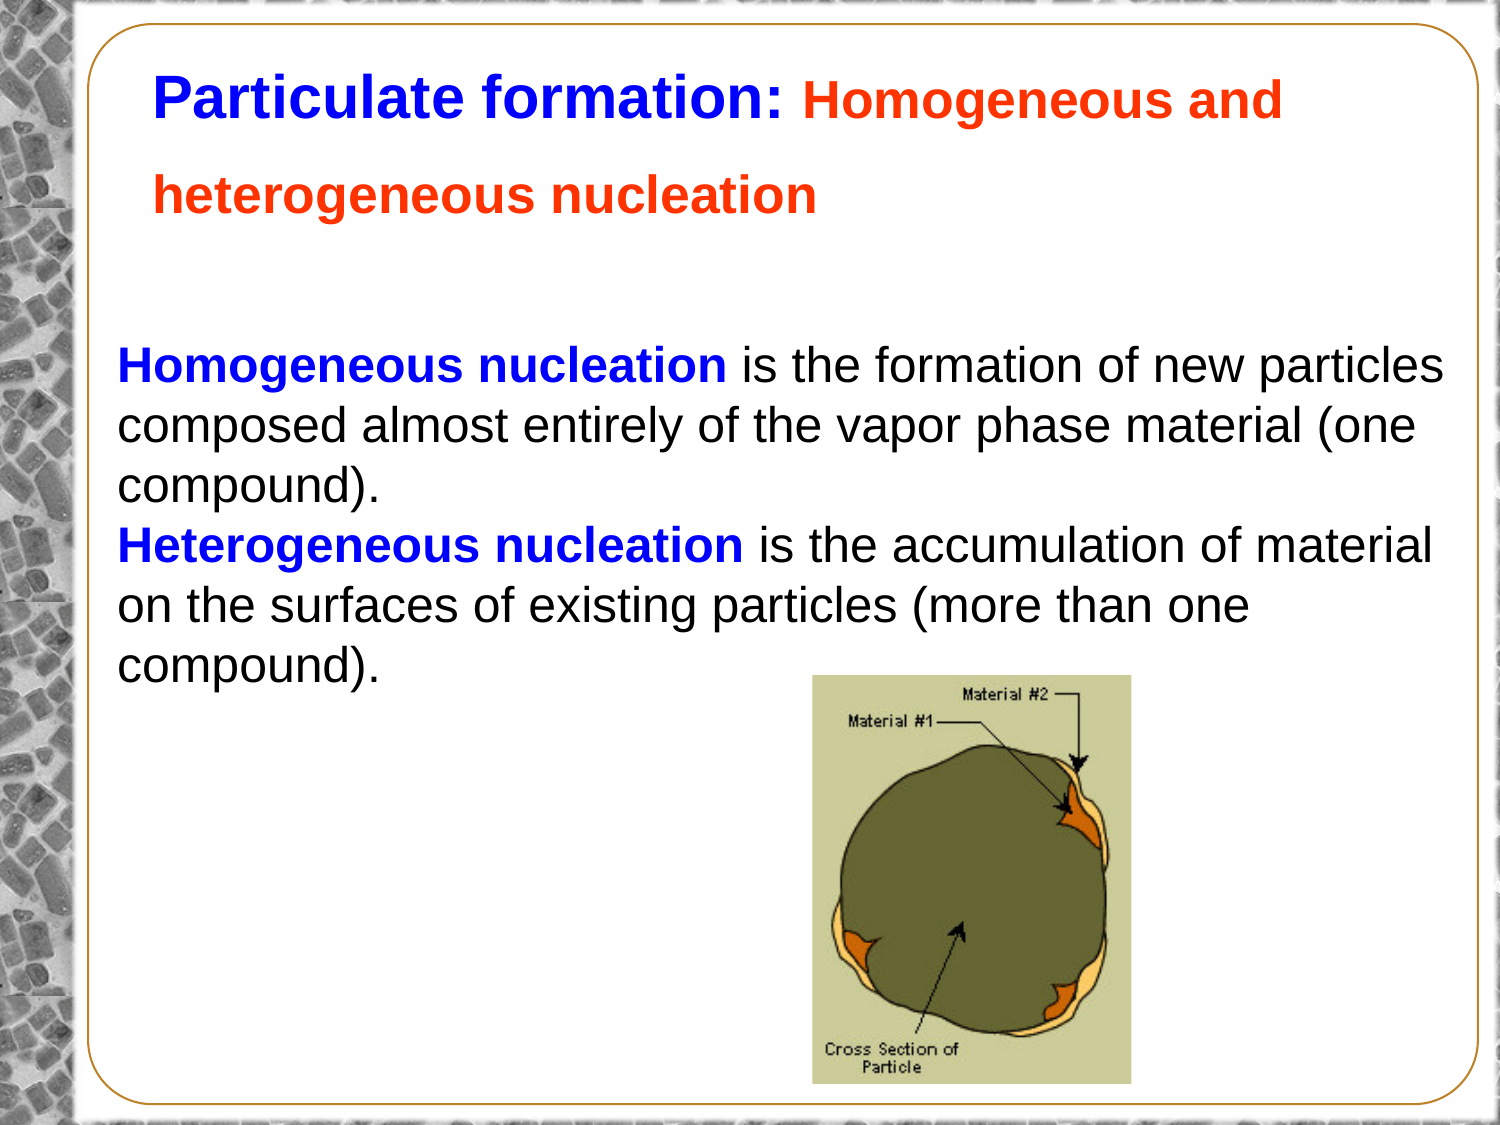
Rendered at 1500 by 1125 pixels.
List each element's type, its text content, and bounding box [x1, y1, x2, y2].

picture [812, 674, 1132, 1084]
text_box Homogeneous nucleation is the formation of new particles composed almost entirely of the vapor phase material (one compound). Heterogeneous nucleation is the accumulation of material on the surfaces of existing particles (more than one compound). [102, 324, 1465, 880]
text_box [0, 0, 72, 1125]
title Particulate formation: Homogeneous and heterogeneous nucleation [137, 50, 1413, 238]
